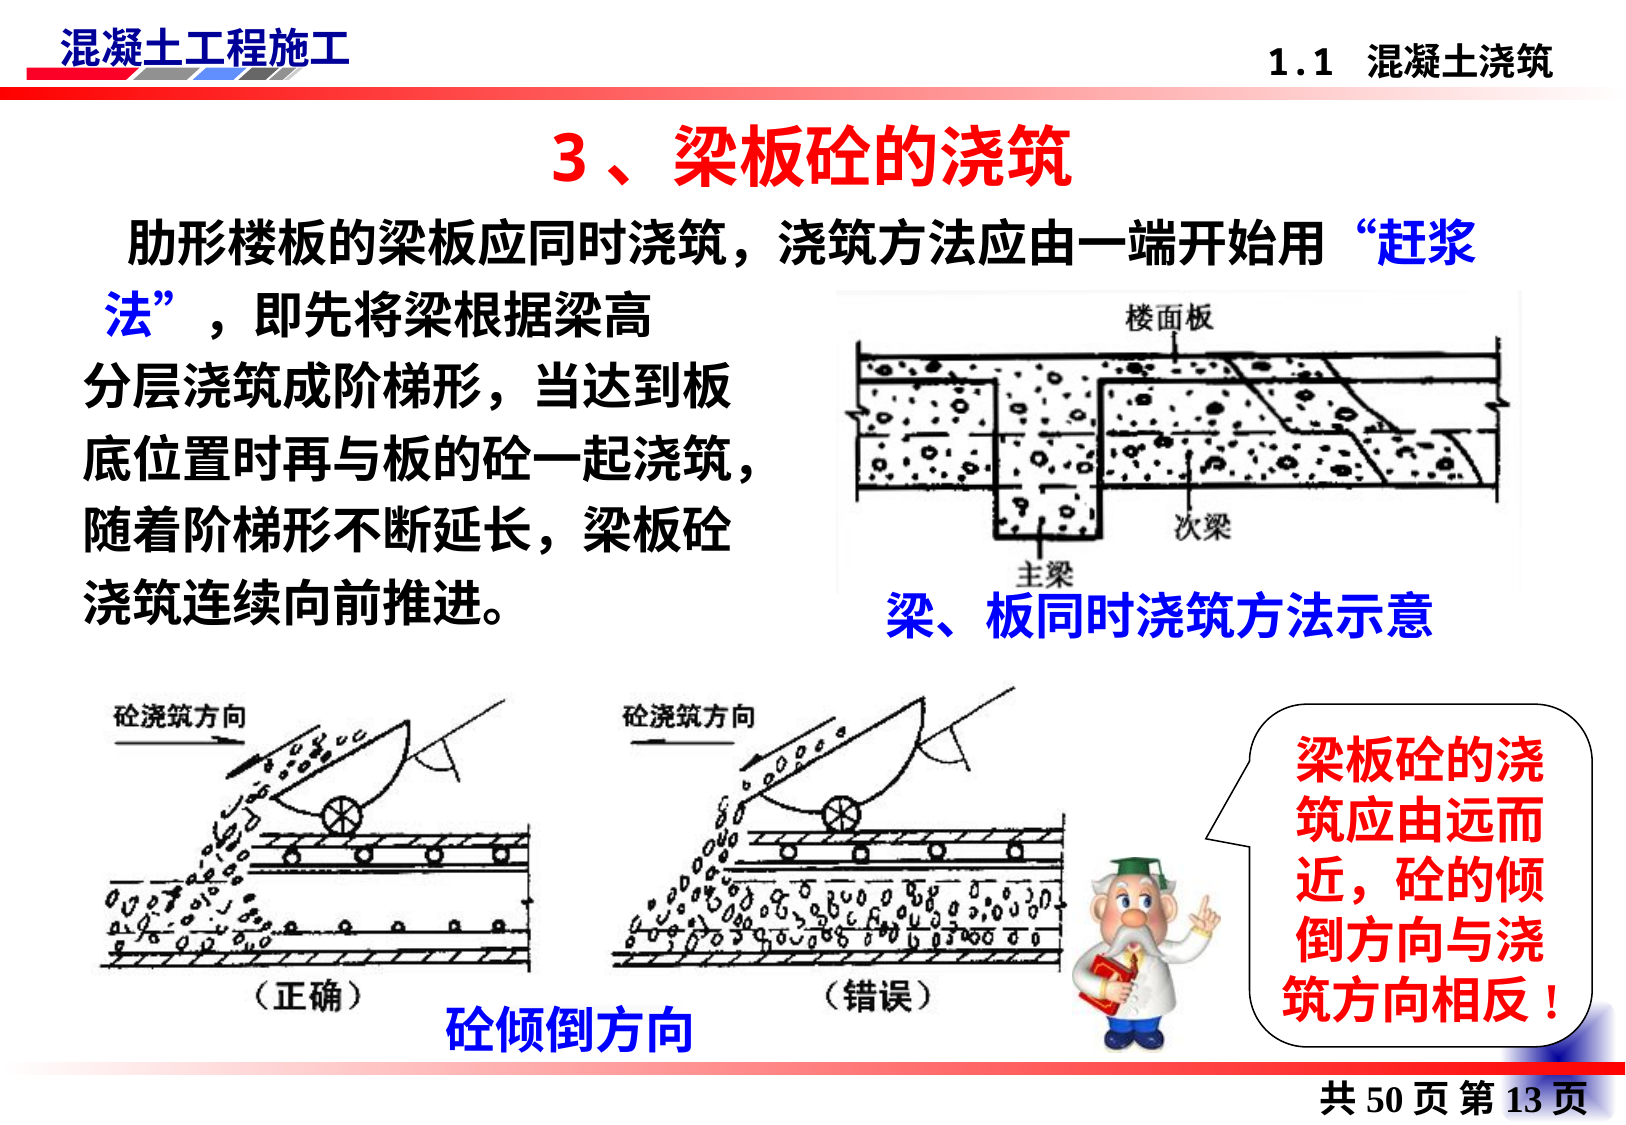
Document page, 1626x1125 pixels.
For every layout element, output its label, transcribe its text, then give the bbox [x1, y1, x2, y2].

title 3、梁板砼的浇筑 [80, 107, 1543, 191]
text_box 砼倾倒方向 [304, 1029, 837, 1066]
text_box 1.1 混凝土浇筑 [1048, 30, 1569, 91]
text_box 梁、板同时浇筑方法示意 [788, 574, 1533, 652]
text_box 共50页 第13页 [1084, 1067, 1604, 1125]
picture [835, 290, 1522, 595]
text_box 梁板砼的浇 筑应由远而 近，砼的倾 倒方向与浇 筑方向相反! [1205, 704, 1593, 1047]
list 肋形楼板的梁板应同时浇筑，浇筑方法应由一端开始用“赶浆法”，即先将梁根据梁高 分层浇筑成阶梯形，当达到板 底位置时再与板的砼一起浇筑， 随着阶梯形不断延长，梁板砼 浇筑连续向前推进。 [32, 191, 1568, 672]
picture [91, 680, 1221, 1053]
